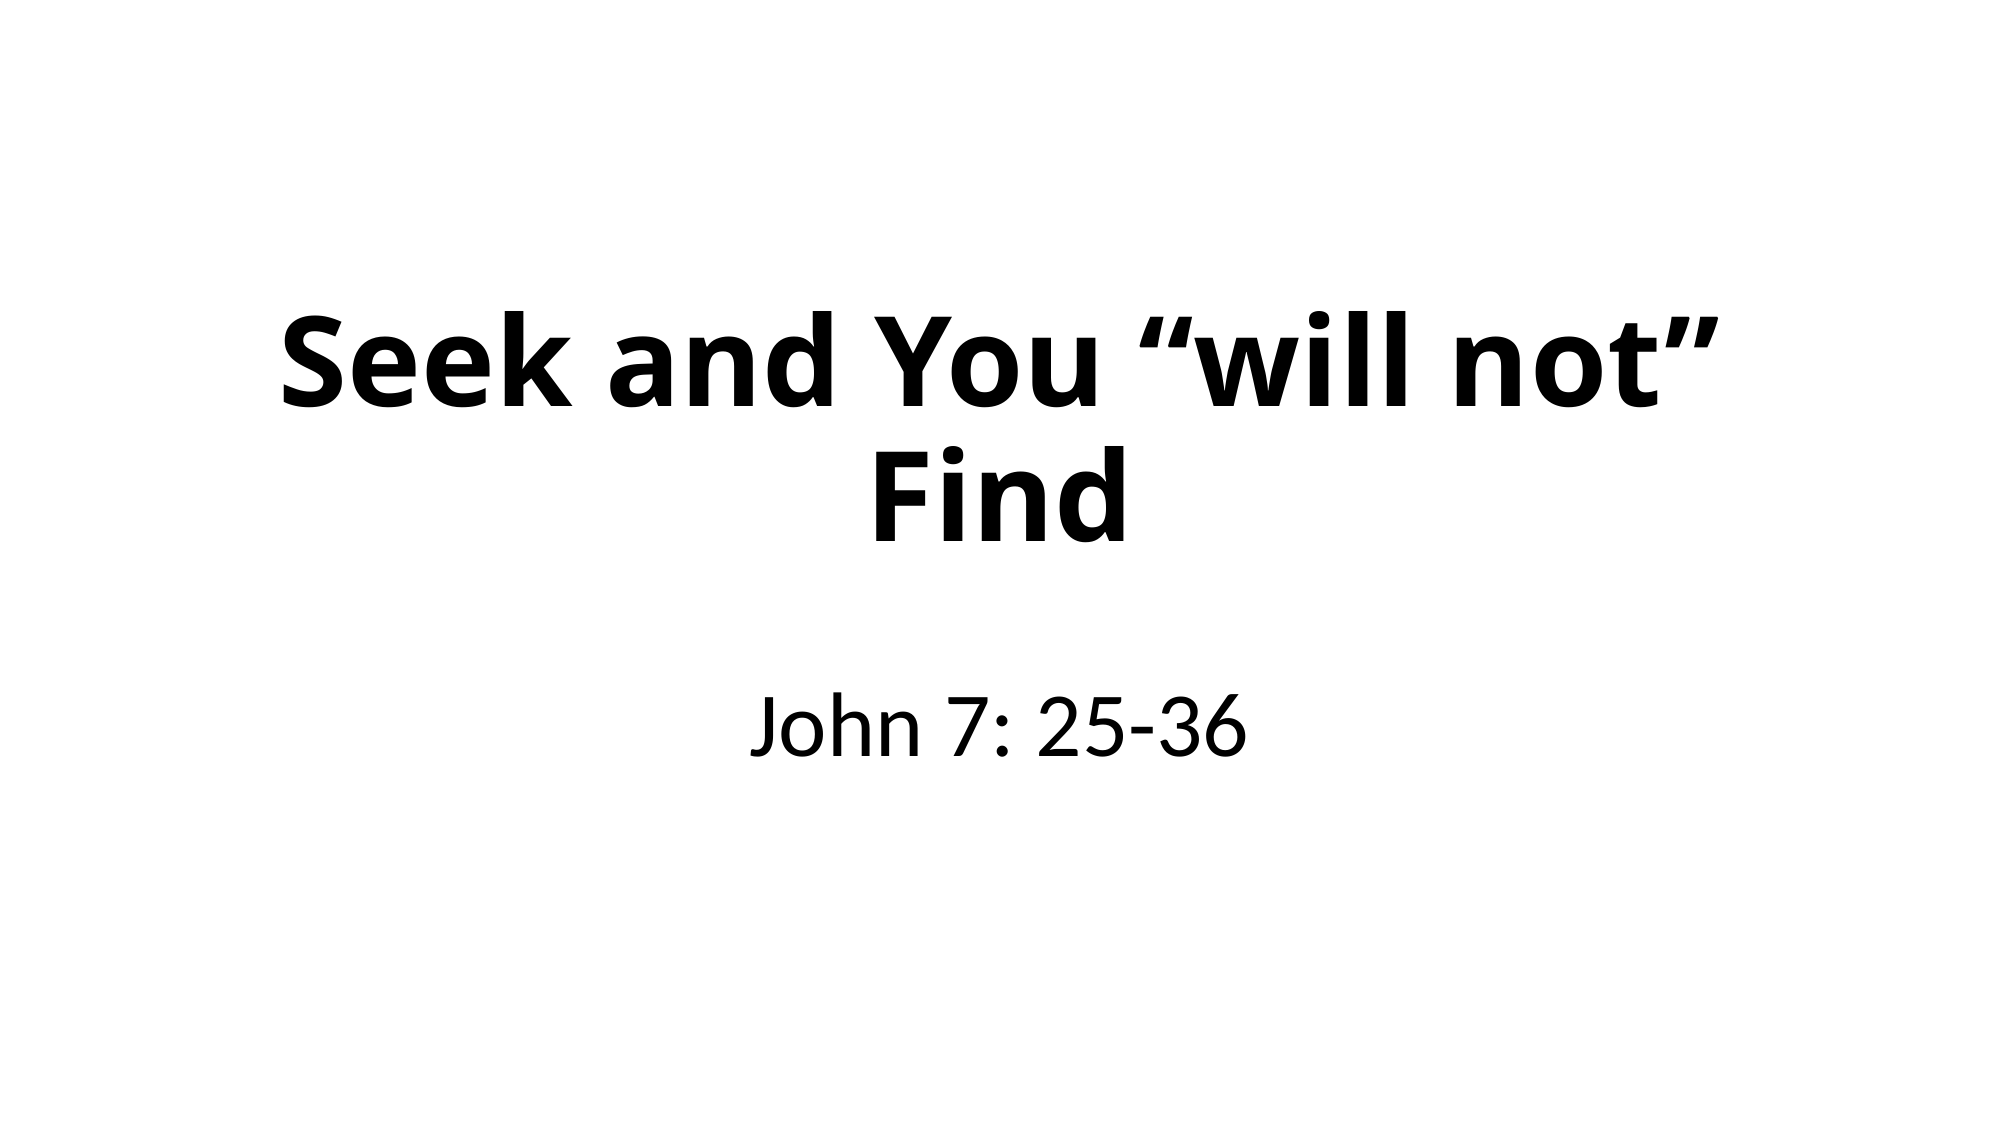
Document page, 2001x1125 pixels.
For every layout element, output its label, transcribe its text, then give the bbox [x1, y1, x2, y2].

title Seek and You “will not” Find [249, 184, 1750, 576]
subtitle John 7: 25-36 [249, 590, 1750, 863]
